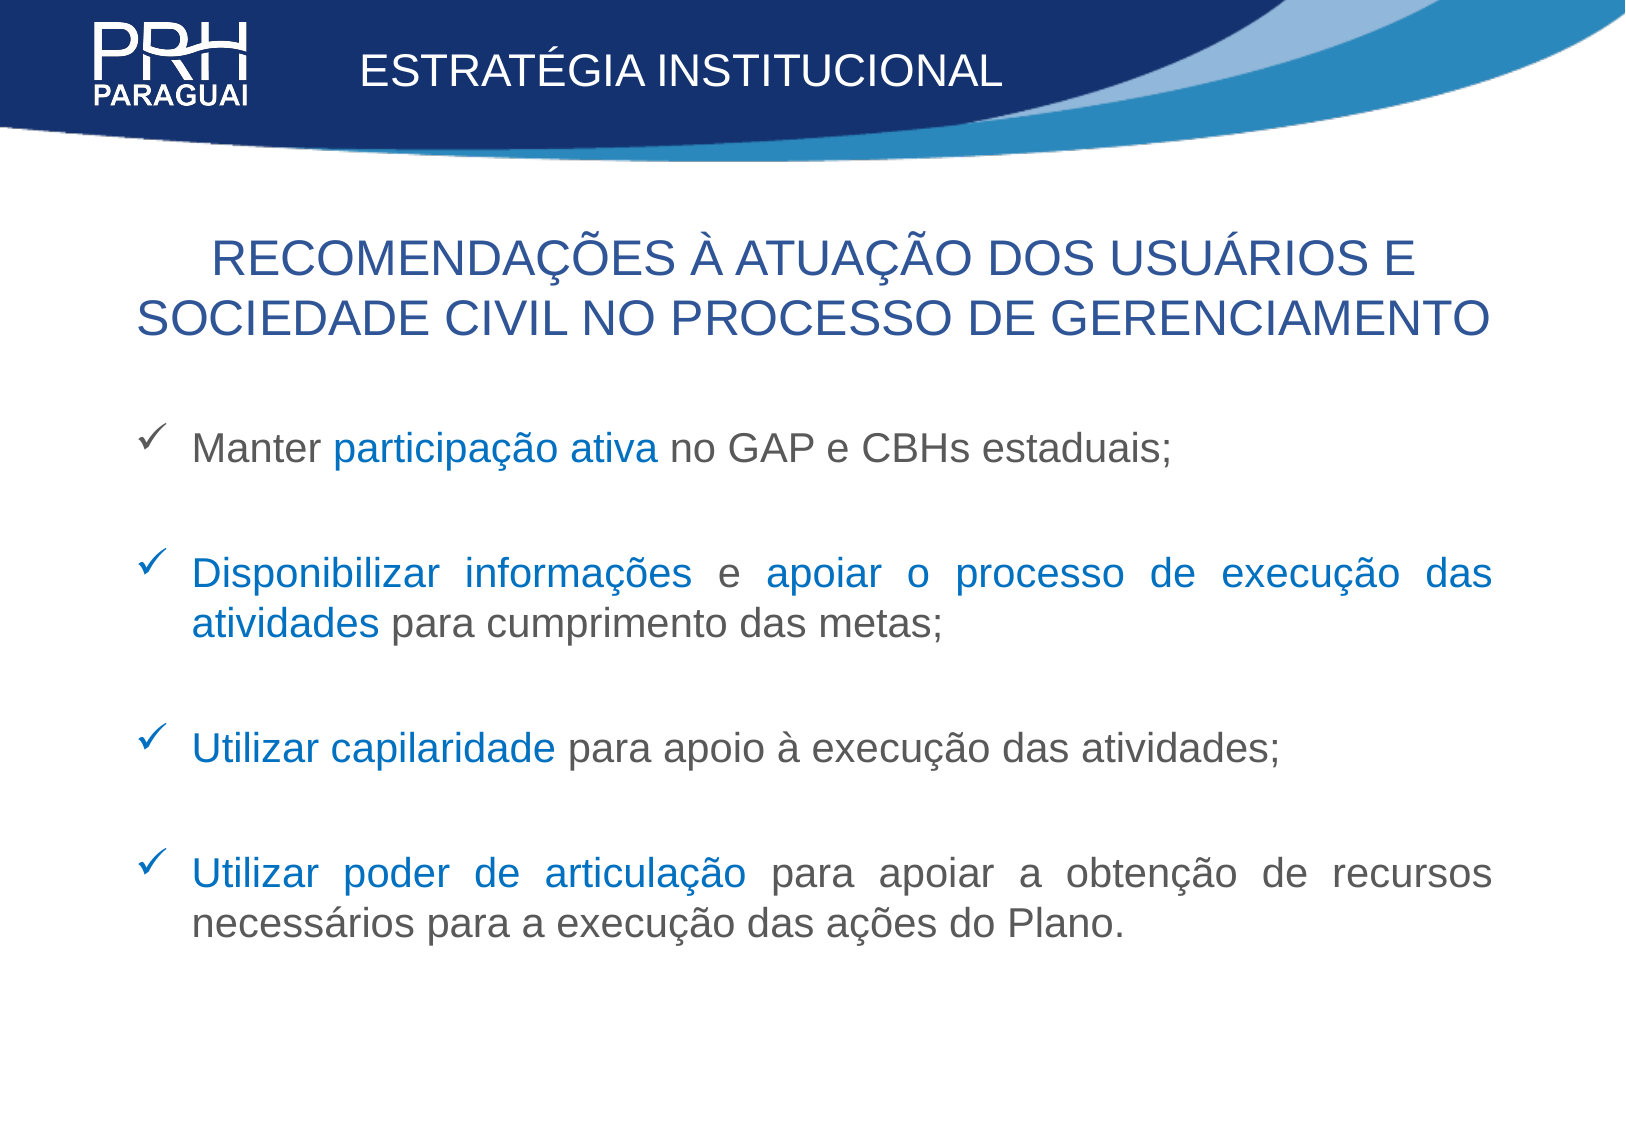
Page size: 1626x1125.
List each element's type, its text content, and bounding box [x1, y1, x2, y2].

text_box RECOMENDAÇÕES À ATUAÇÃO DOS USUÁRIOS E SOCIEDADE CIVIL NO PROCESSO DE GERENCIAMENTO Manter participação ativa no GAP e CBHs estaduais; Disponibilizar informações e apoiar o processo de execução das atividades para cumprimento das metas; Utilizar capilaridade para apoio à execução das atividades; Utilizar poder de articulação para apoiar a obtenção de recursos necessários para a execução das ações do Plano. [120, 284, 1508, 954]
picture [0, 0, 1625, 284]
